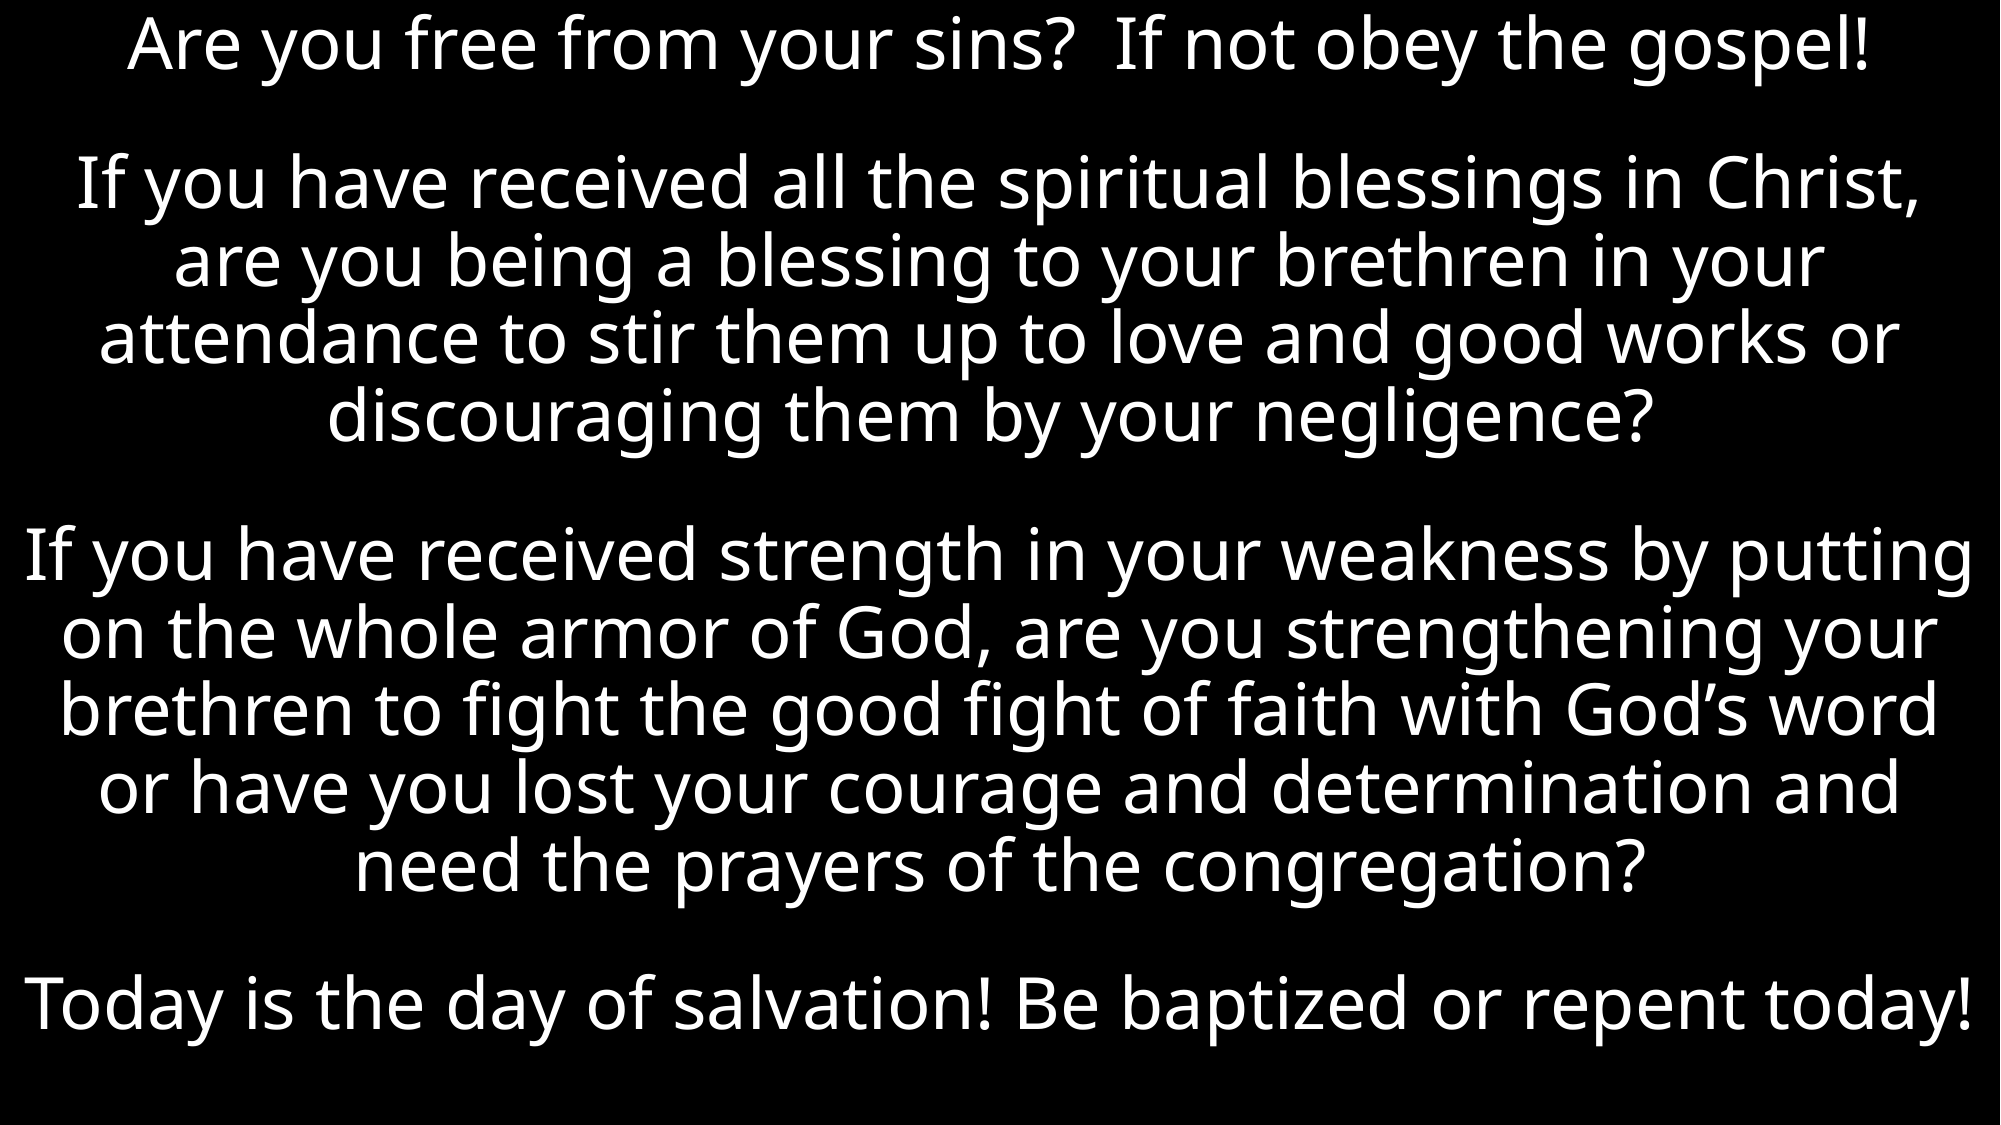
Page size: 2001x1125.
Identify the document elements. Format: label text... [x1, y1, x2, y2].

list Are you free from your sins? If not obey the gospel! If you have received all the spiritual blessings in Christ, are you being a blessing to your brethren in your attendance to stir them up to love and good works or discouraging them by your negligence? If you have received strength in your weakness by putting on the whole armor of God, are you strengthening your brethren to fight the good fight of faith with God’s word or have you lost your courage and determination and need the prayers of the congregation? Today is the day of salvation! Be baptized or repent today! [0, 0, 2000, 1125]
